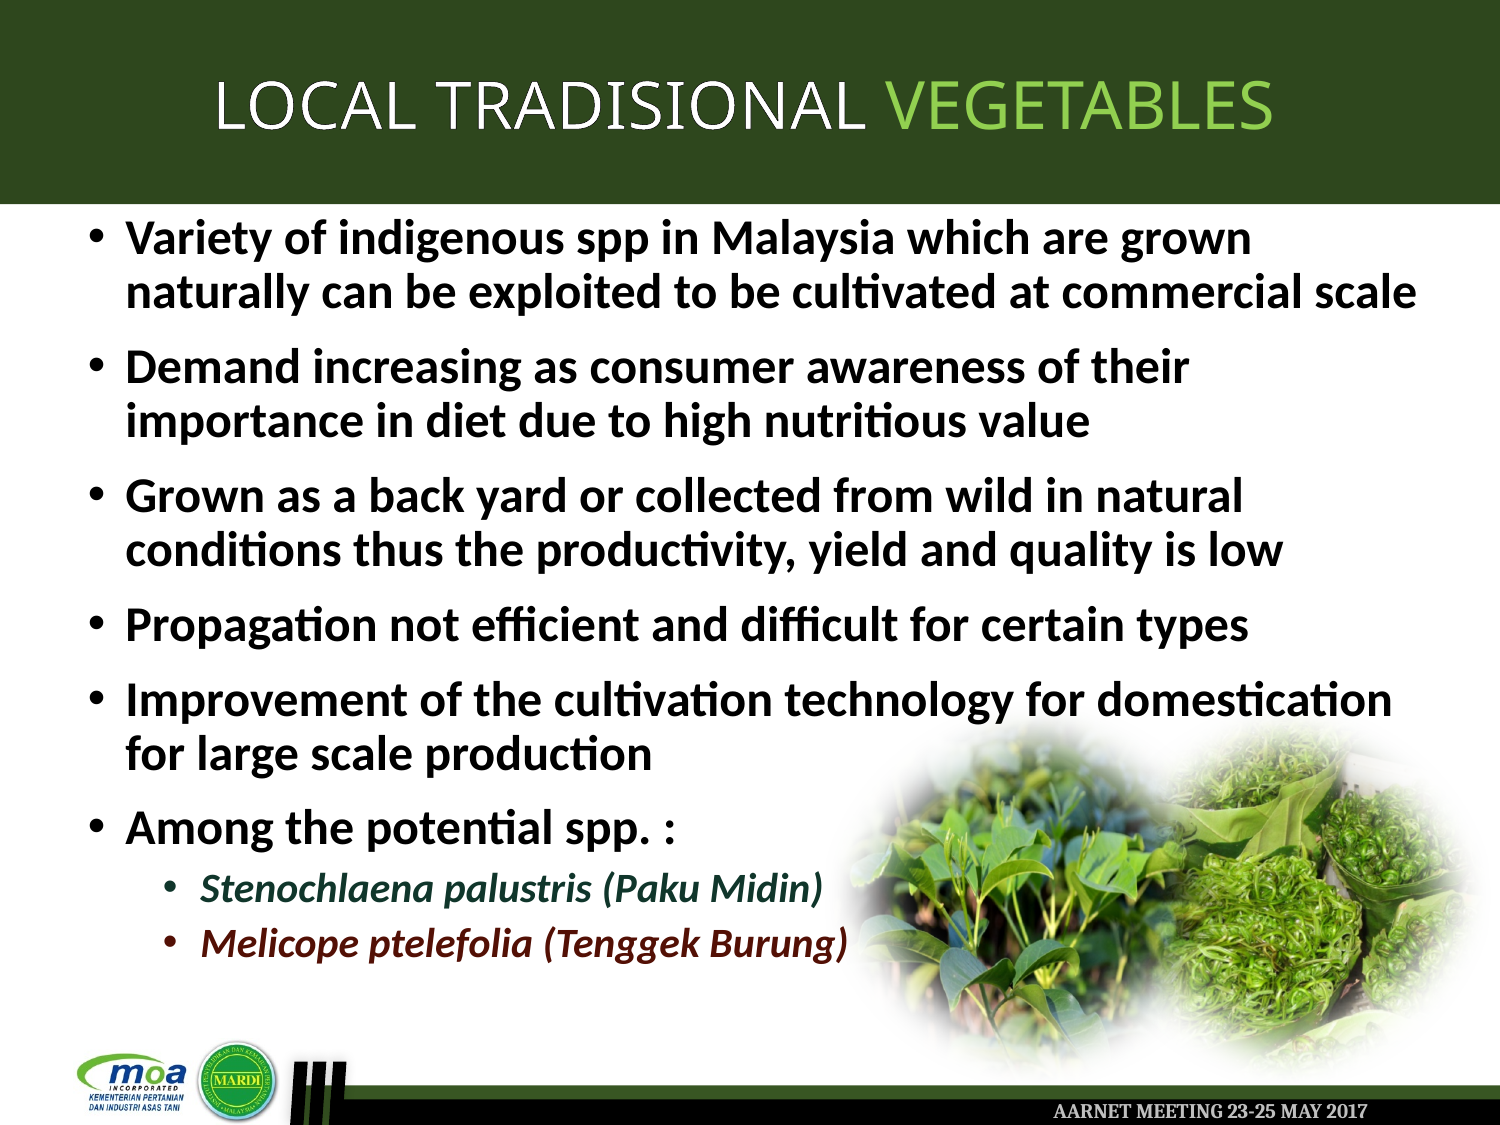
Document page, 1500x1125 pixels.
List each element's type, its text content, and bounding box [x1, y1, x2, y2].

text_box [73, 1038, 1500, 1125]
list Variety of indigenous spp in Malaysia which are grown naturally can be exploited to be cultivated at commercial scale Demand increasing as consumer awareness of their importance in diet due to high nutritious value Grown as a back yard or collected from wild in natural conditions thus the productivity, yield and quality is low Propagation not efficient and difficult for certain types Improvement of the cultivation technology for domestication for large scale production Among the potential spp. : Stenochlaena palustris (Paku Midin) Melicope ptelefolia (Tenggek Burung) [72, 204, 1435, 1017]
text_box LOCAL TRADISIONAL VEGETABLES [37, 16, 1467, 189]
text_box [0, 0, 1500, 205]
picture [814, 692, 1500, 1098]
